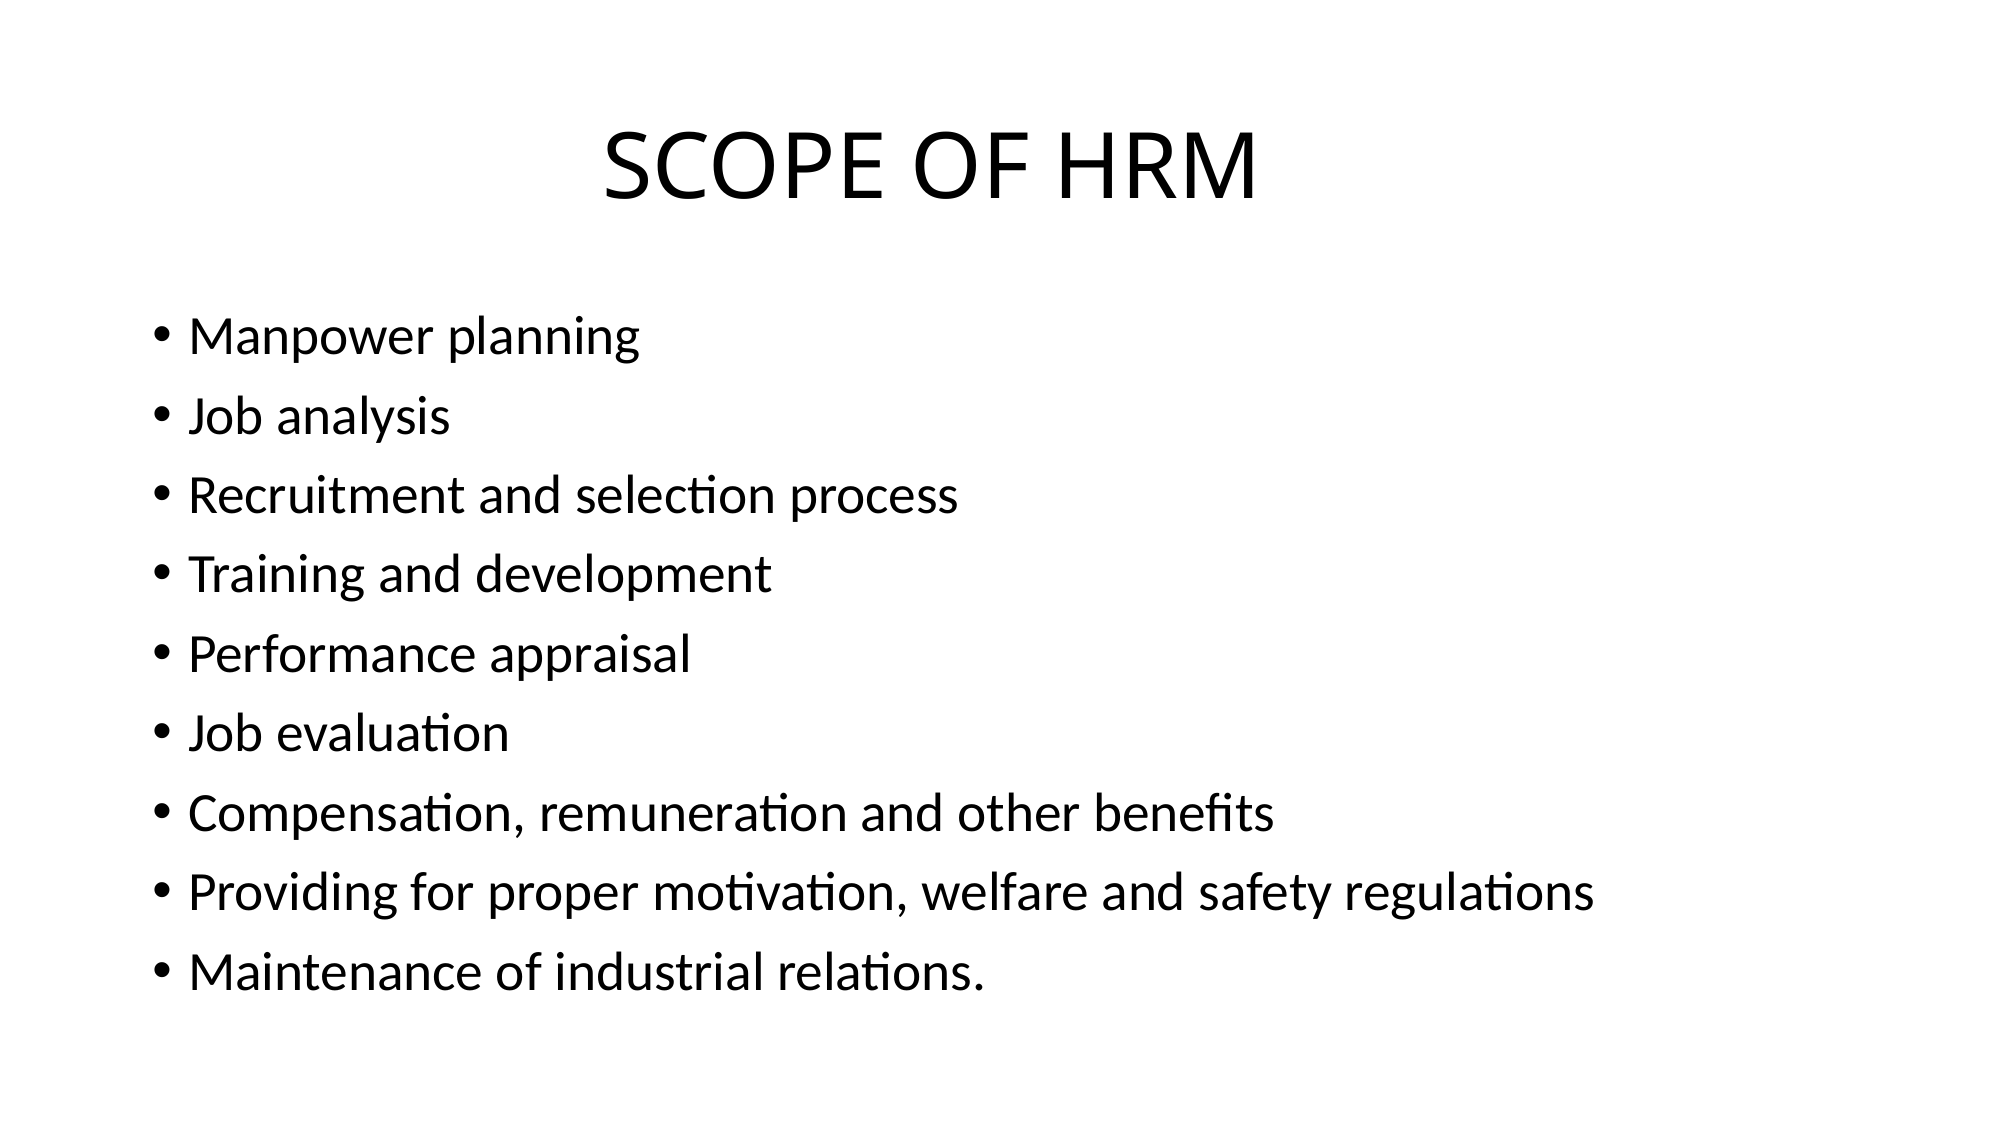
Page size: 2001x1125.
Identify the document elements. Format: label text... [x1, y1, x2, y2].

title SCOPE OF HRM [137, 59, 1863, 278]
list Manpower planning Job analysis Recruitment and selection process Training and development Performance appraisal Job evaluation Compensation, remuneration and other benefits Providing for proper motivation, welfare and safety regulations Maintenance of industrial relations. [137, 299, 1863, 1014]
